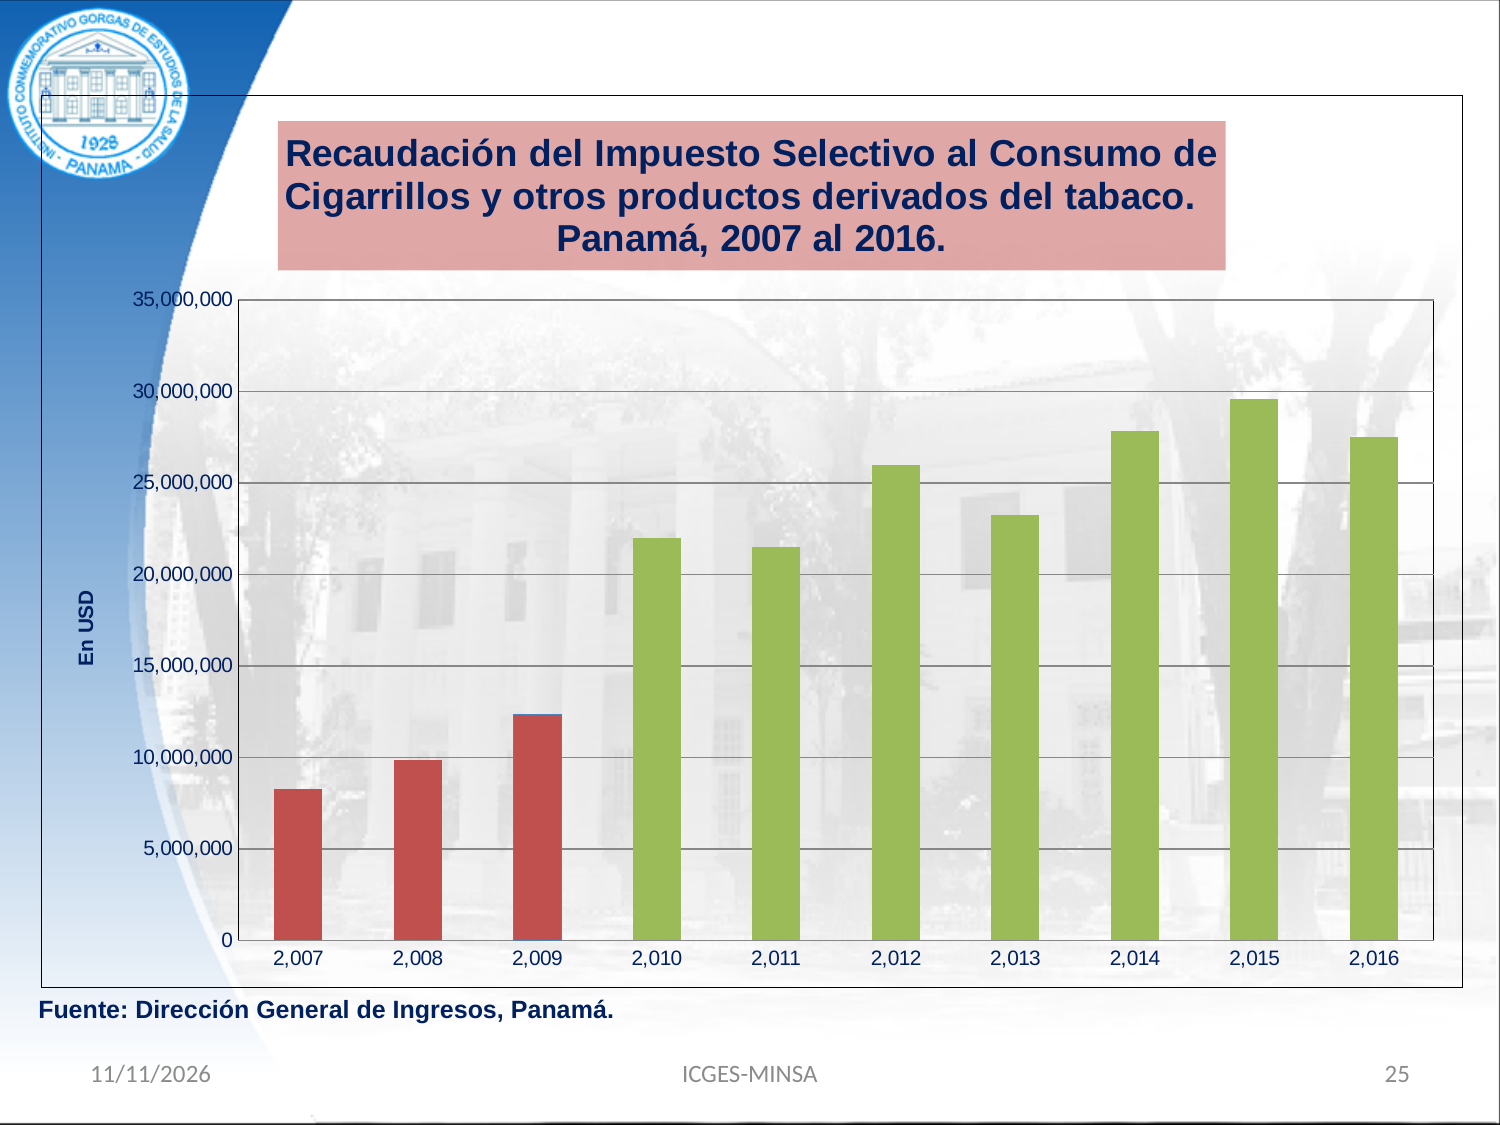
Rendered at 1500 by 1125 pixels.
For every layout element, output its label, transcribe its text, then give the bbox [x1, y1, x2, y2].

picture [0, 0, 1500, 1125]
footer ICGES-MINSA [512, 1042, 988, 1103]
slide_number 25 [1074, 1042, 1425, 1103]
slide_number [75, 1042, 425, 1103]
chart [41, 95, 1463, 988]
text_box Fuente: Dirección General de Ingresos, Panamá. [23, 985, 1193, 1031]
